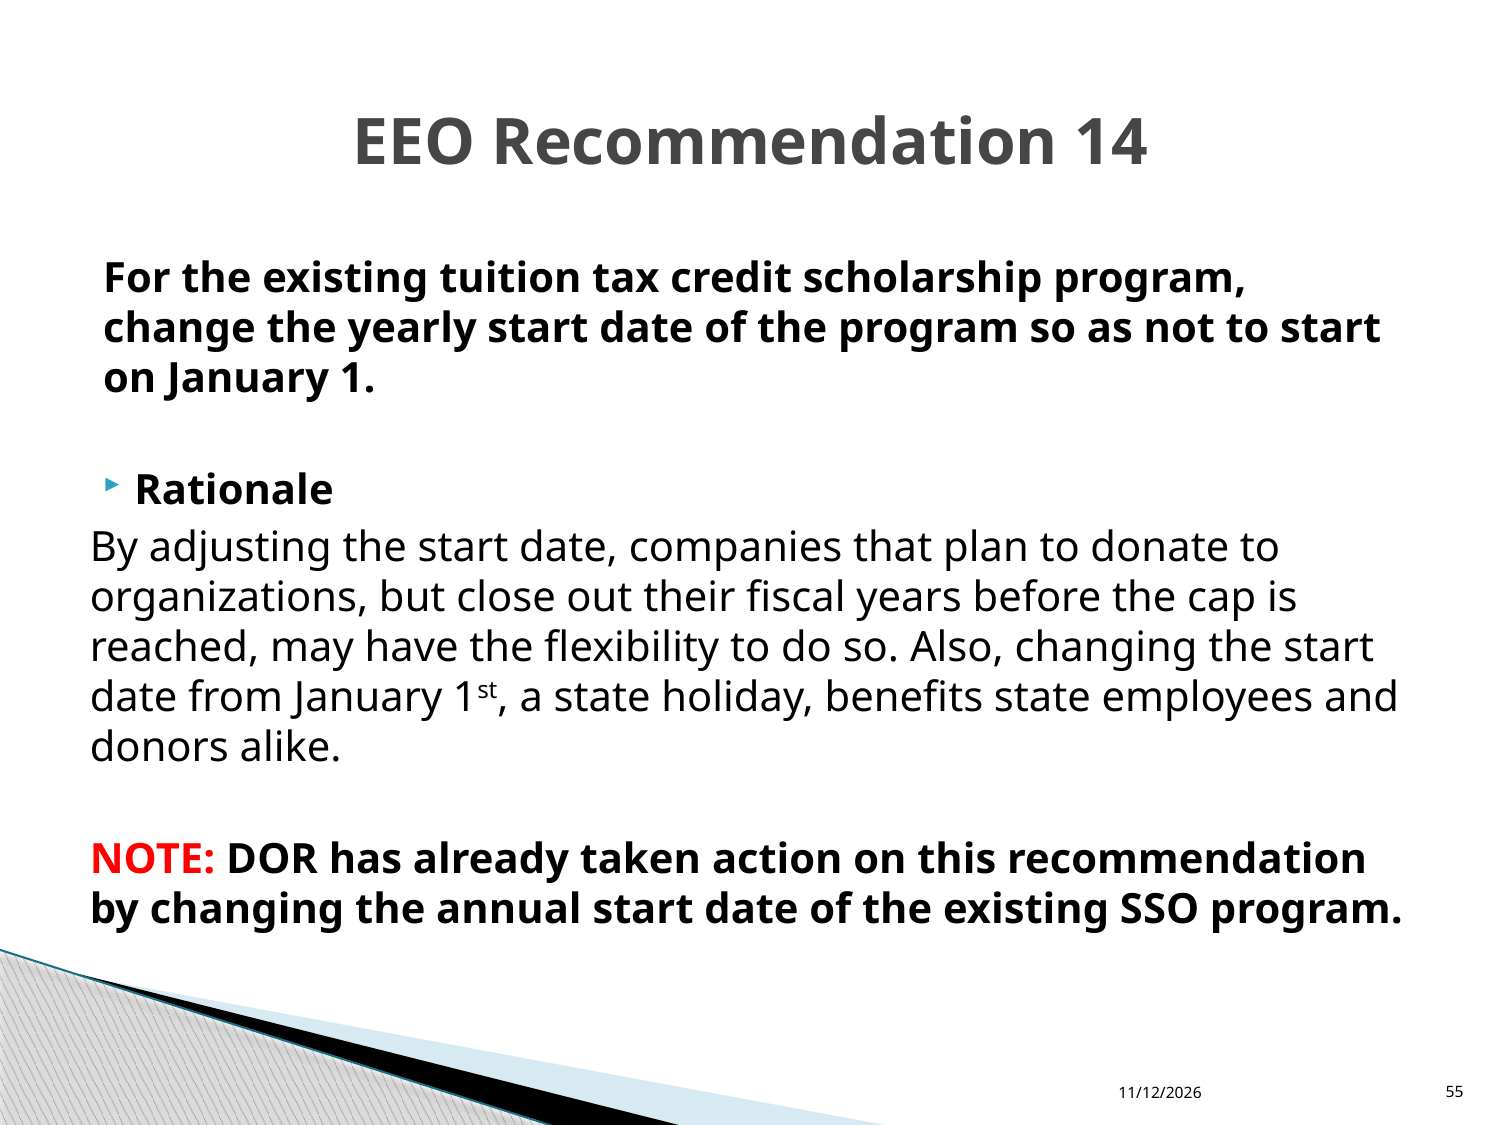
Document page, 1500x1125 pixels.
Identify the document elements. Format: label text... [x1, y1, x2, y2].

title EEO Recommendation 14 [75, 45, 1425, 233]
list For the existing tuition tax credit scholarship program, change the yearly start date of the program so as not to start on January 1. Rationale By adjusting the start date, companies that plan to donate to organizations, but close out their fiscal years before the cap is reached, may have the flexibility to do so. Also, changing the start date from January 1st, a state holiday, benefits state employees and donors alike. NOTE: DOR has already taken action on this recommendation by changing the annual start date of the existing SSO program. [75, 243, 1425, 986]
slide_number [1103, 1051, 1418, 1112]
slide_number 55 [1418, 1051, 1479, 1112]
